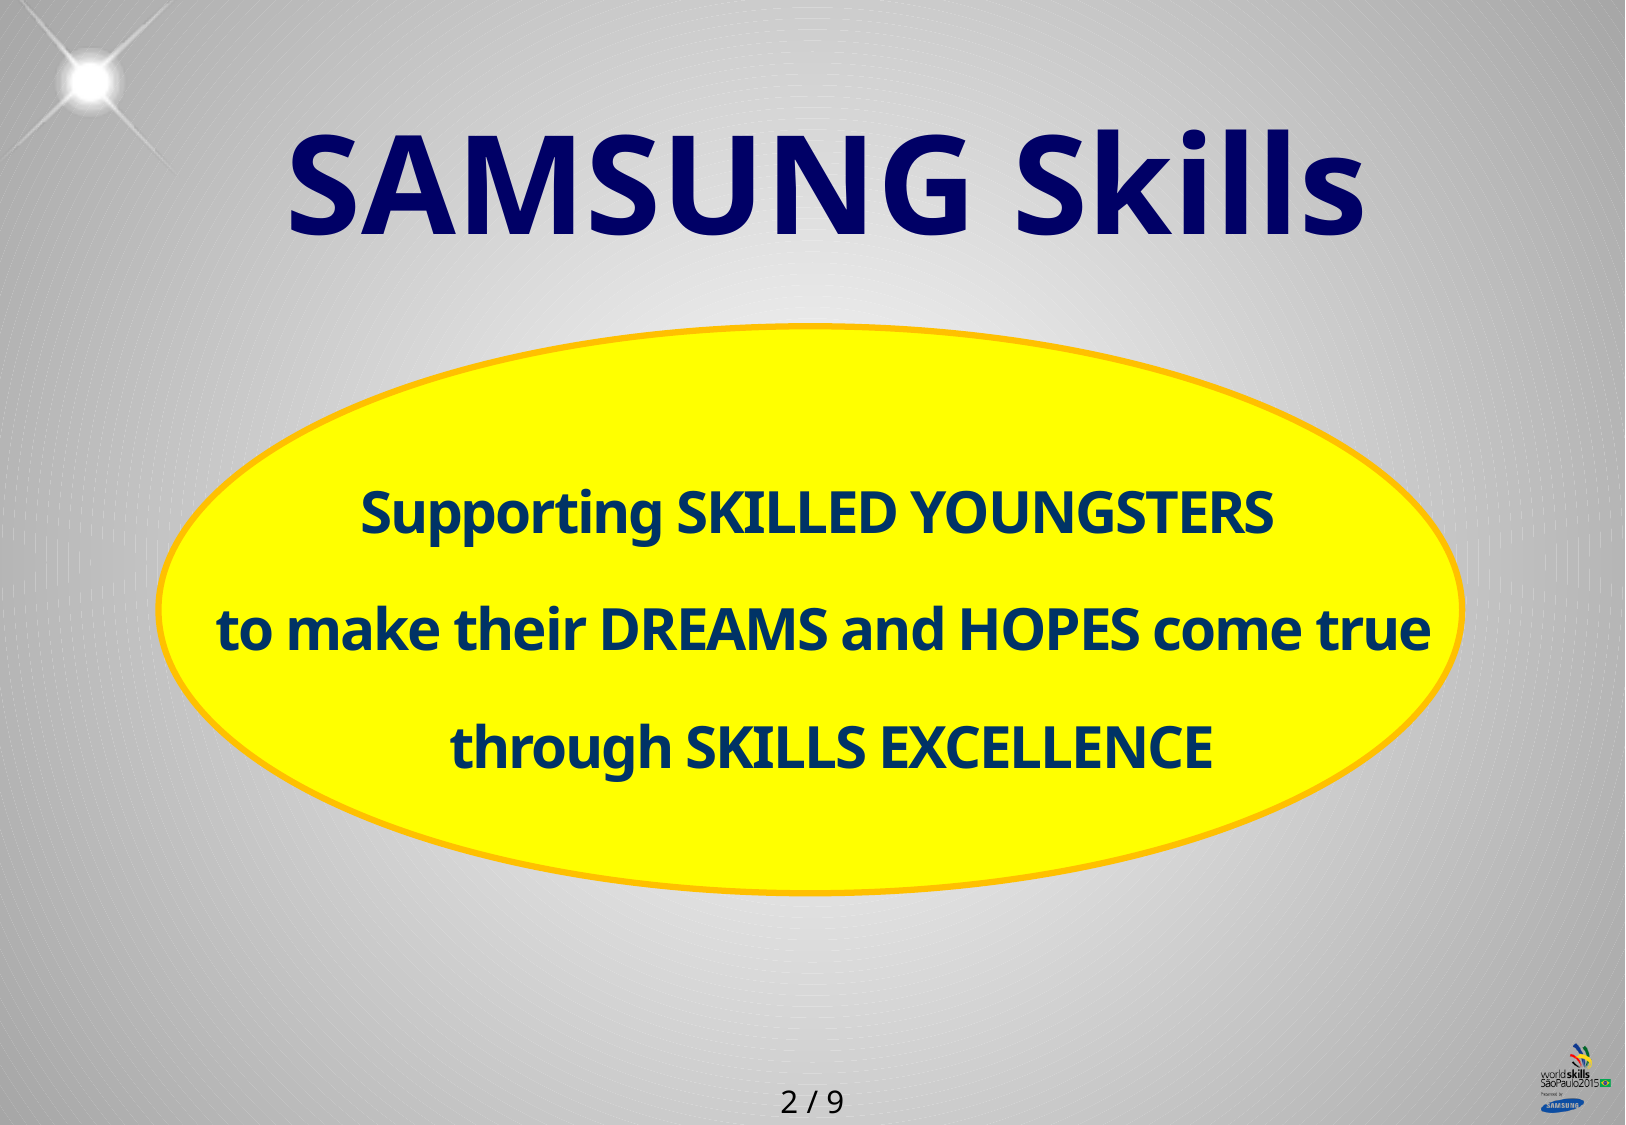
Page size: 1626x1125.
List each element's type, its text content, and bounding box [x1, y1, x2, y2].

picture [0, 0, 217, 202]
text_box Supporting SKILLED YOUNGSTERS to make their DREAMS and HOPES come true through SKILLS EXCELLENCE [158, 326, 1463, 894]
slide_number 1 / 9 [637, 1075, 988, 1118]
picture [1535, 1037, 1616, 1118]
text_box SAMSUNG Skills [105, 89, 1520, 929]
